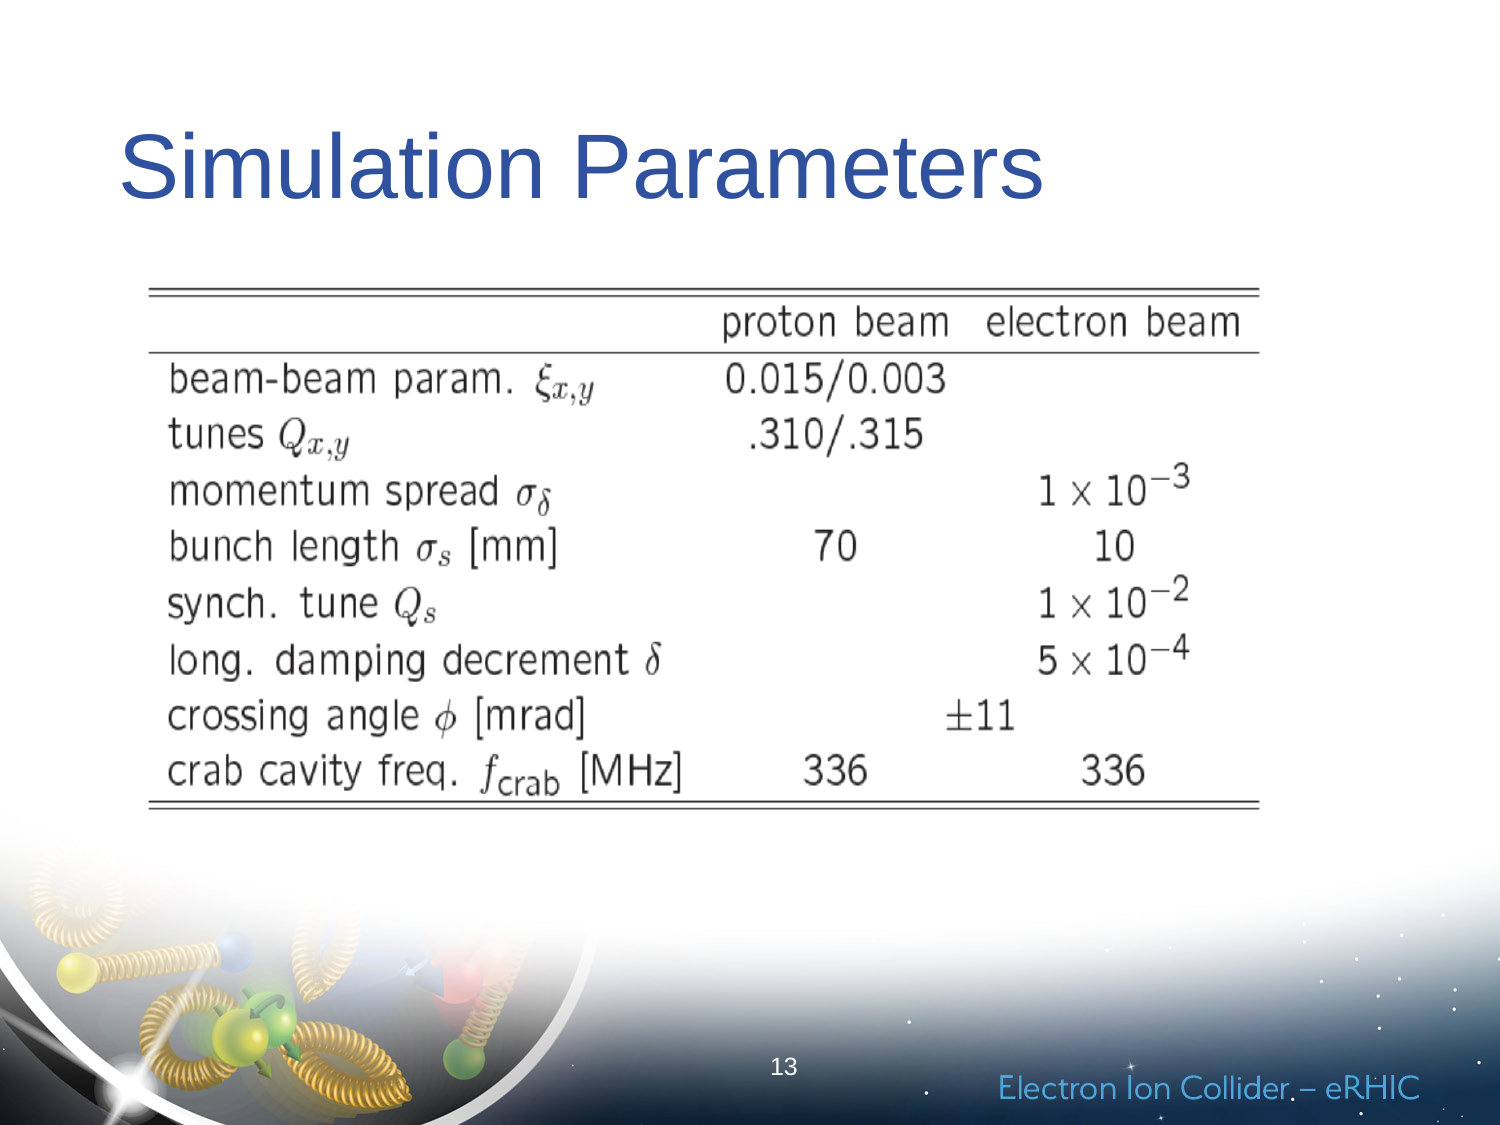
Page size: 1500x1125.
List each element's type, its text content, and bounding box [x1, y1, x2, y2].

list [431, 0, 973, 1113]
picture [0, 0, 1500, 1125]
title Simulation Parameters [103, 59, 431, 278]
title Simulation Parameters [973, 59, 1397, 278]
